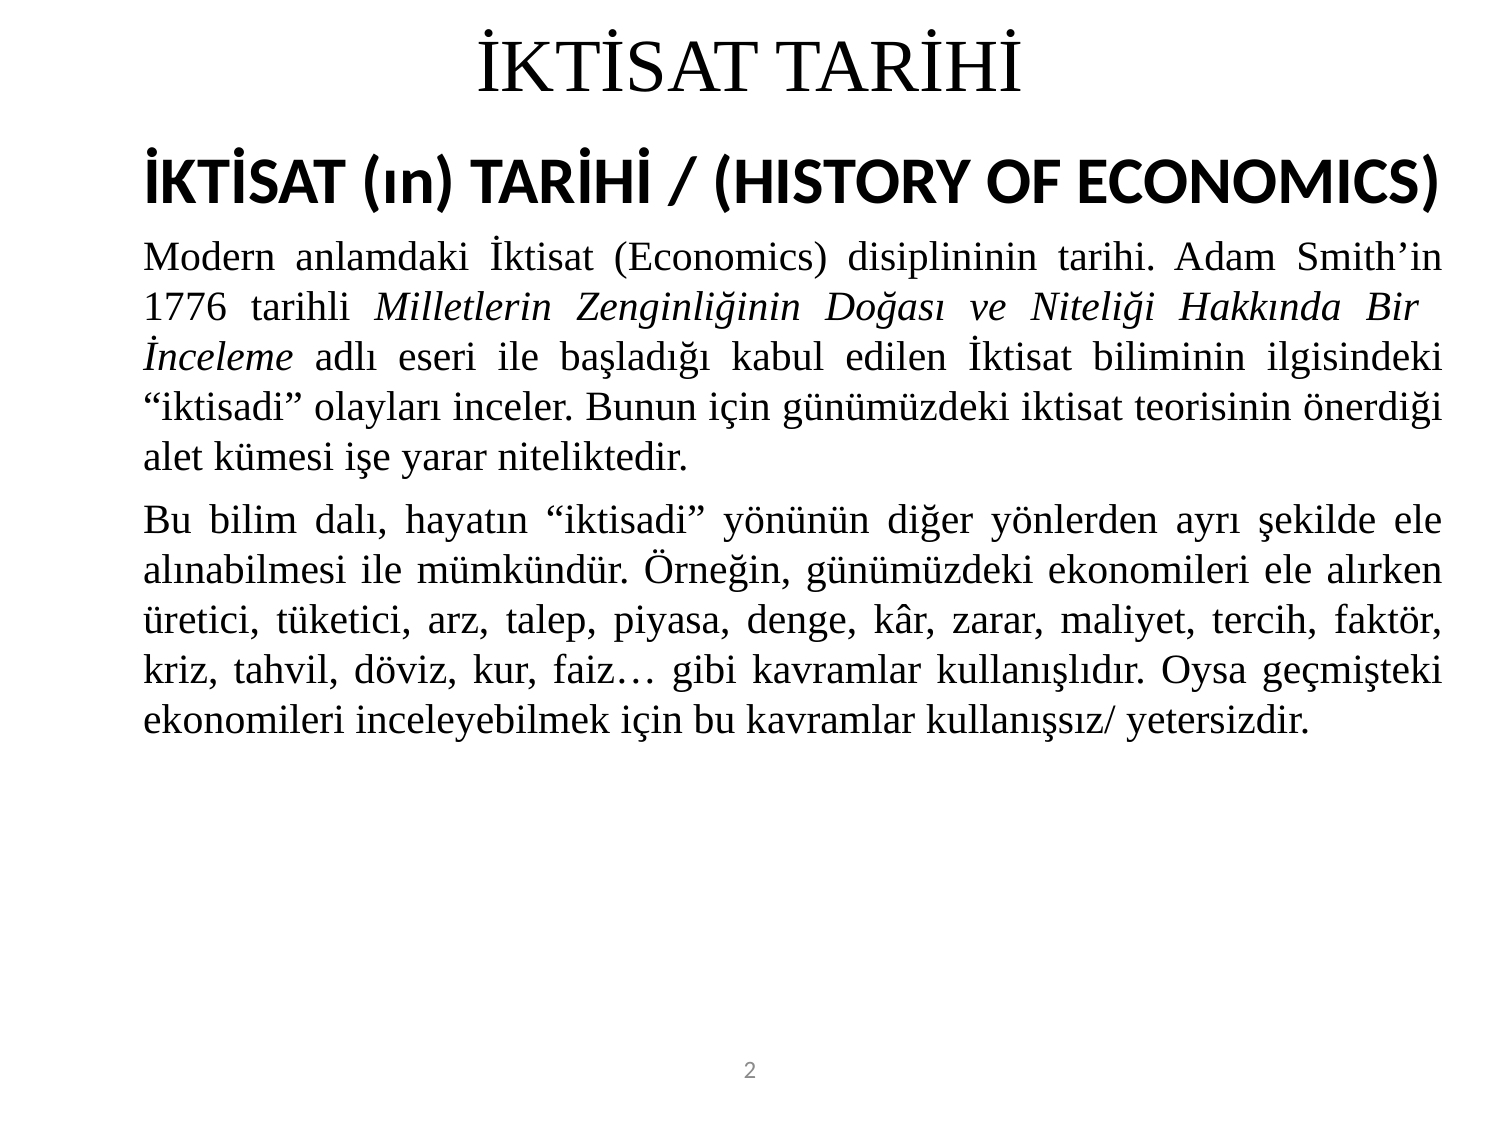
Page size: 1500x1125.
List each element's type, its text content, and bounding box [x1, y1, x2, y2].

title İKTİSAT TARİHİ [309, 26, 1191, 121]
slide_number 2 [705, 1038, 795, 1125]
list İKTİSAT (ın) TARİHİ / (HISTORY OF ECONOMICS) Modern anlamdaki İktisat (Economics) disiplininin tarihi. Adam Smith’in 1776 tarihli Milletlerin Zenginliğinin Doğası ve Niteliği Hakkında Bir İnceleme adlı eseri ile başladığı kabul edilen İktisat biliminin ilgisindeki “iktisadi” olayları inceler. Bunun için günümüzdeki iktisat teorisinin önerdiği alet kümesi işe yarar niteliktedir. Bu bilim dalı, hayatın “iktisadi” yönünün diğer yönlerden ayrı şekilde ele alınabilmesi ile mümkündür. Örneğin, günümüzdeki ekonomileri ele alırken üretici, tüketici, arz, talep, piyasa, denge, kâr, zarar, maliyet, tercih, faktör, kriz, tahvil, döviz, kur, faiz… gibi kavramlar kullanışlıdır. Oysa geçmişteki ekonomileri inceleyebilmek için bu kavramlar kullanışsız/ yetersizdir. [53, 121, 1459, 1078]
